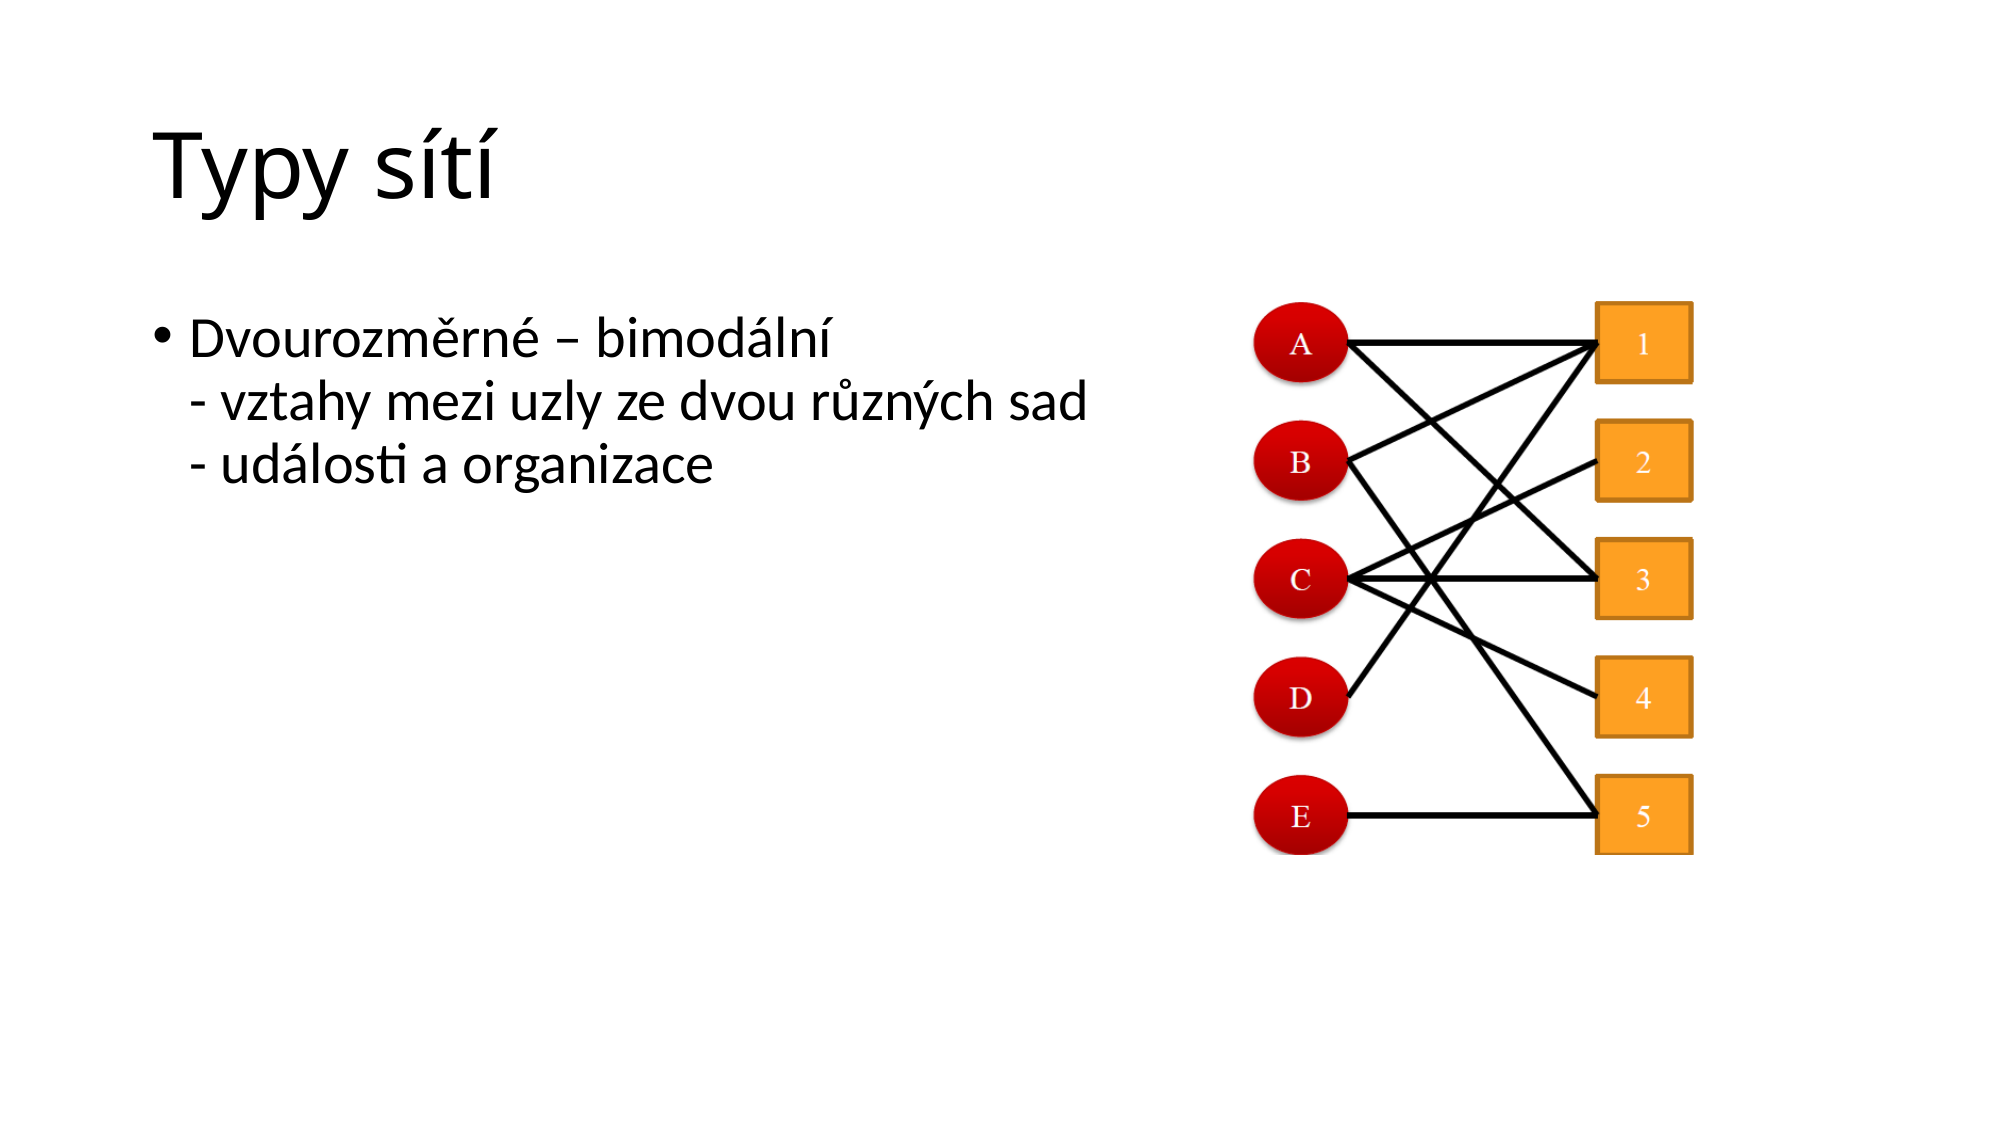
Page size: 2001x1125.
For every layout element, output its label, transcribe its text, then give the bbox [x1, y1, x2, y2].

list Dvourozměrné – bimodální - vztahy mezi uzly ze dvou různých sad - události a organizace [137, 299, 1863, 1014]
picture [1231, 299, 1714, 855]
title Typy sítí [137, 59, 1863, 278]
